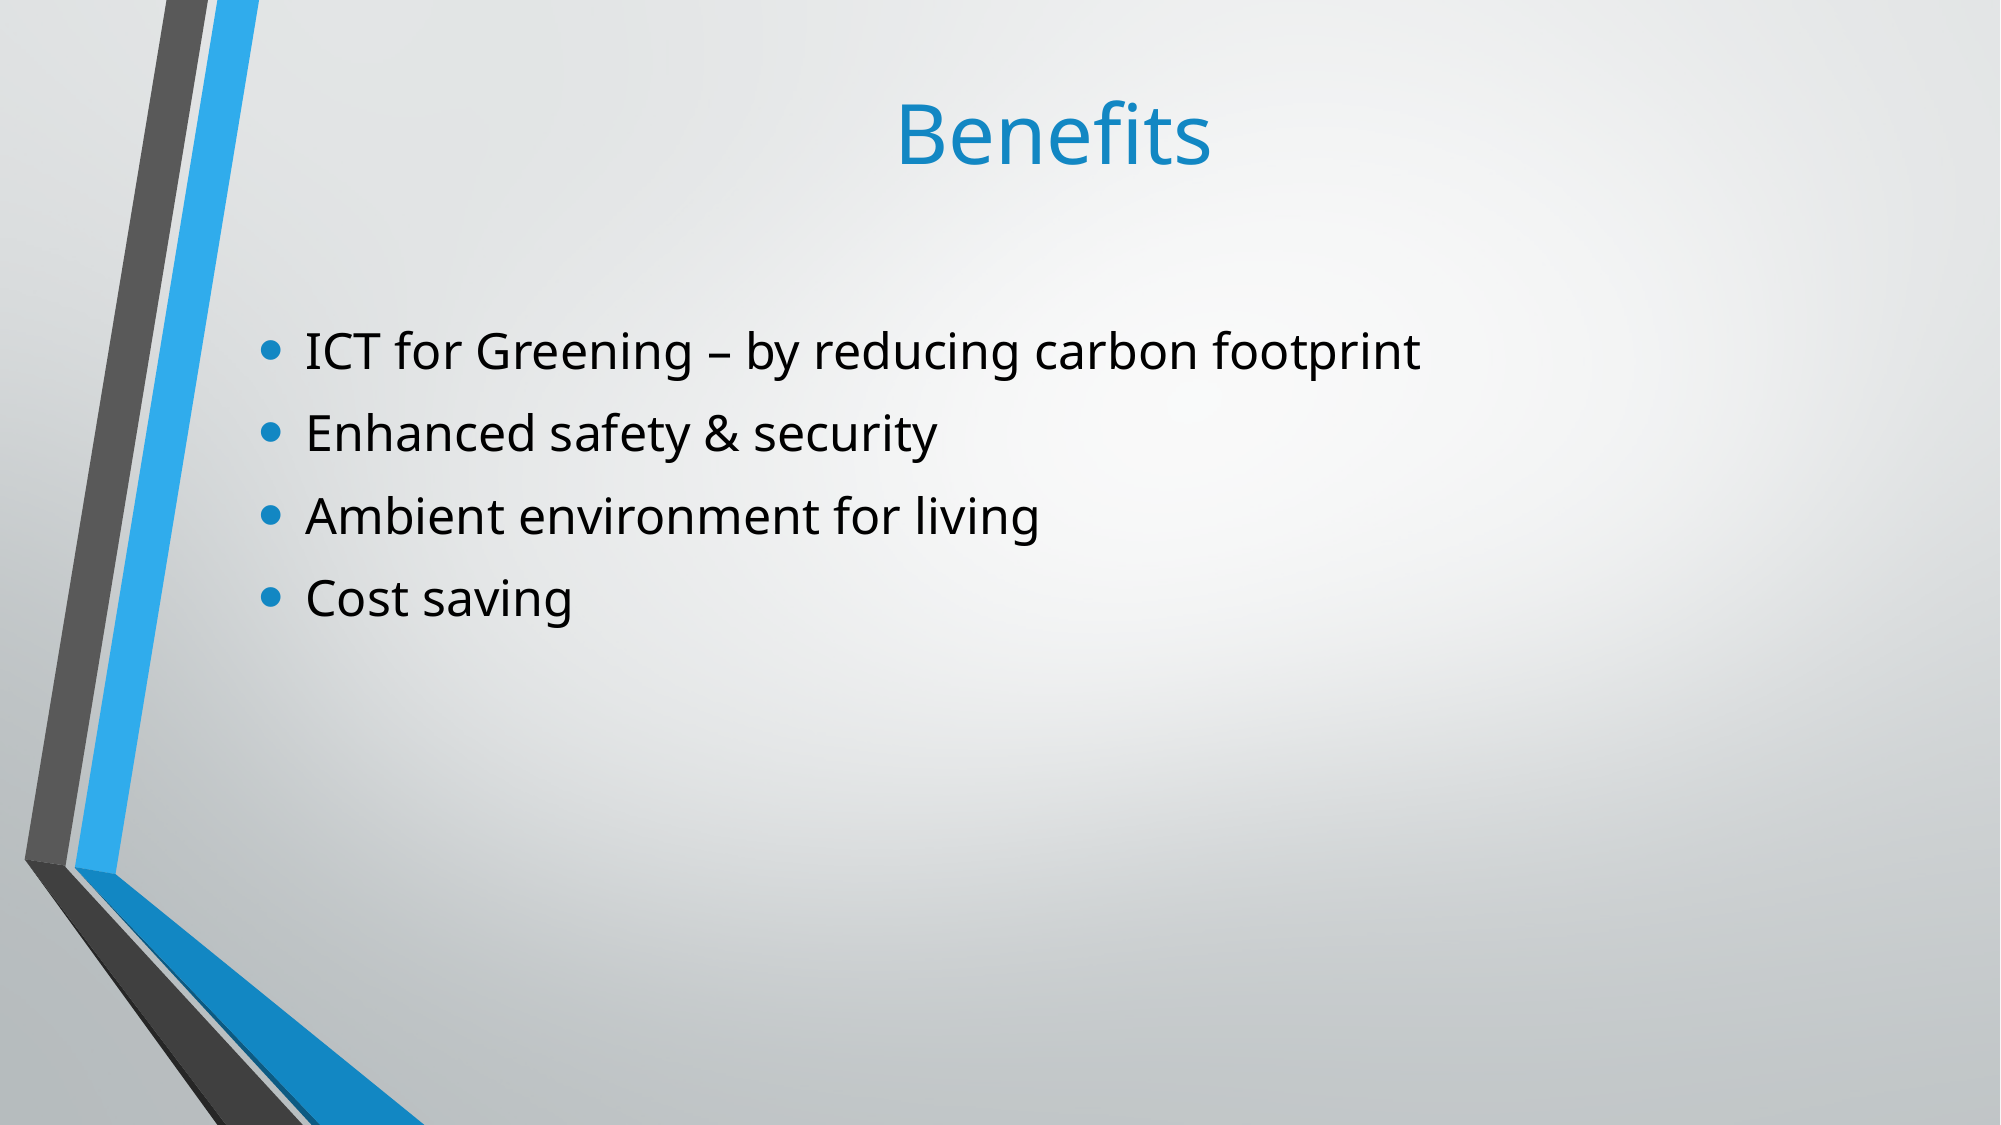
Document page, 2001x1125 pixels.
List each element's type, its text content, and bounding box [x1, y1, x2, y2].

list ICT for Greening – by reducing carbon footprint Enhanced safety & security Ambient environment for living Cost saving [243, 311, 1887, 950]
title Benefits [243, 67, 1887, 195]
